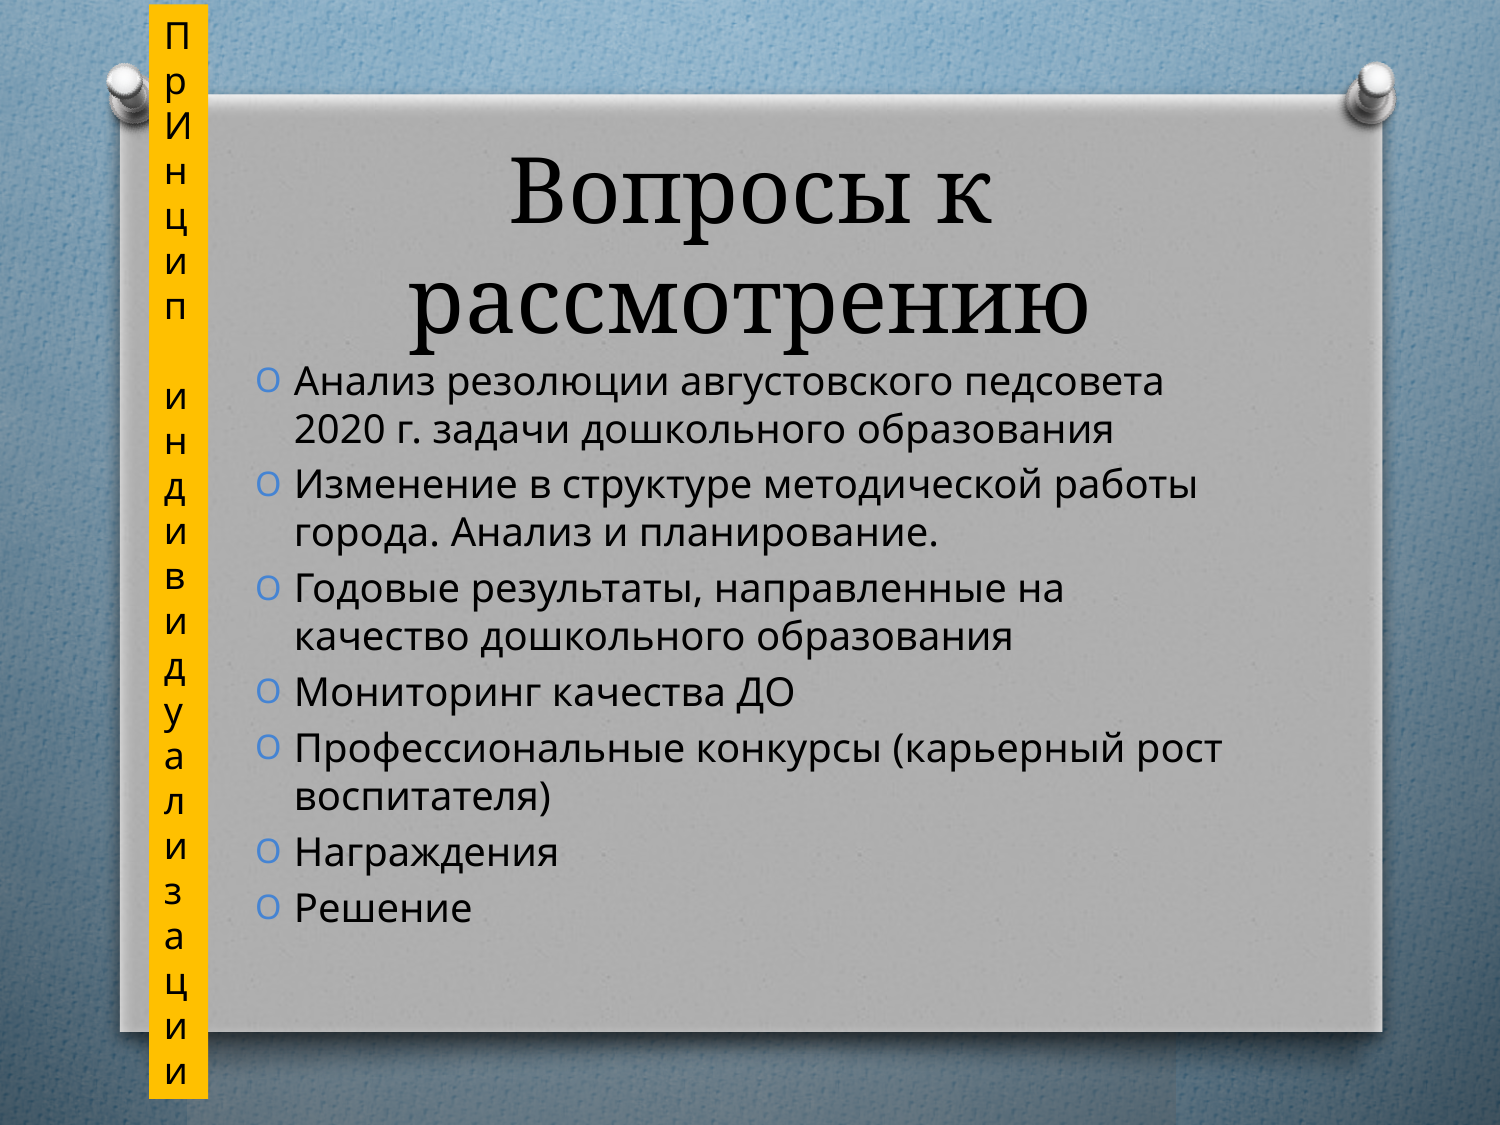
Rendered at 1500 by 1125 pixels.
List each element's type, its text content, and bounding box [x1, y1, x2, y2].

list Анализ резолюции августовского педсовета 2020 г. задачи дошкольного образования Изменение в структуре методической работы города. Анализ и планирование. Годовые результаты, направленные на качество дошкольного образования Мониторинг качества ДО Профессиональные конкурсы (карьерный рост воспитателя) Награждения Решение [240, 347, 1257, 939]
title Вопросы к рассмотрению [209, 134, 1323, 350]
text_box Пр Инцип индивидуализации [149, 4, 209, 1099]
picture [75, 29, 149, 148]
picture [1317, 35, 1439, 156]
